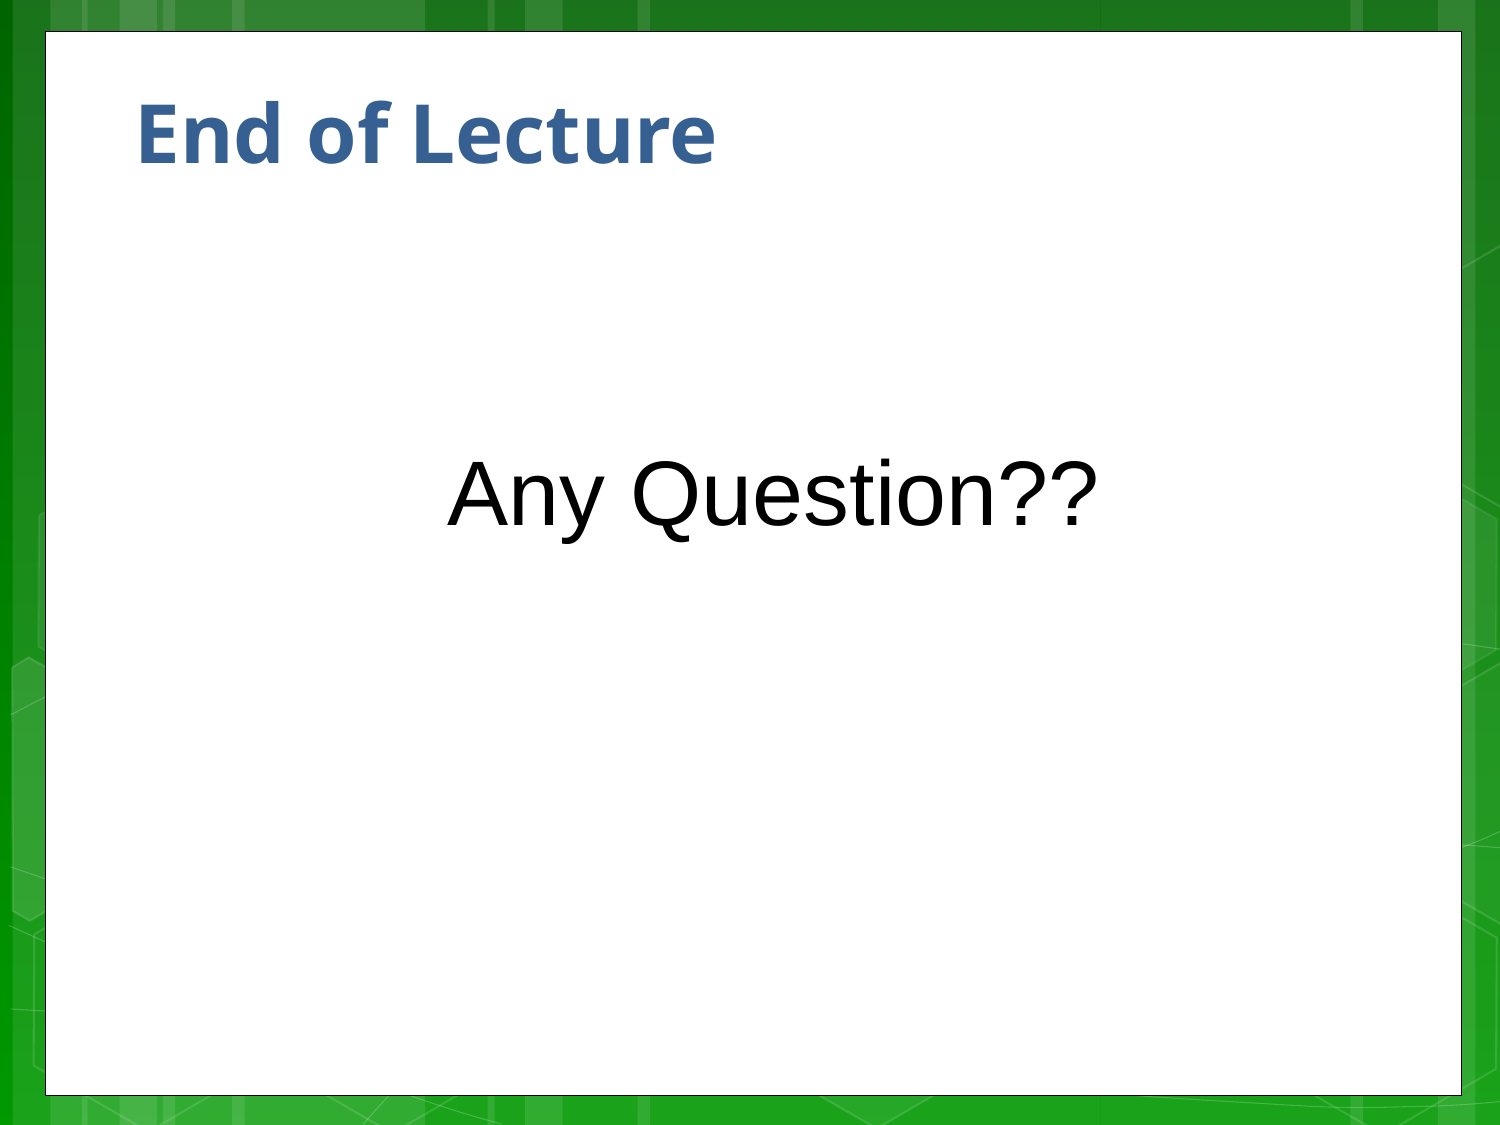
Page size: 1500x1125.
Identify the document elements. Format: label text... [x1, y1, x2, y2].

title End of Lecture [119, 73, 1383, 188]
text_box Any Question?? [432, 426, 1116, 552]
